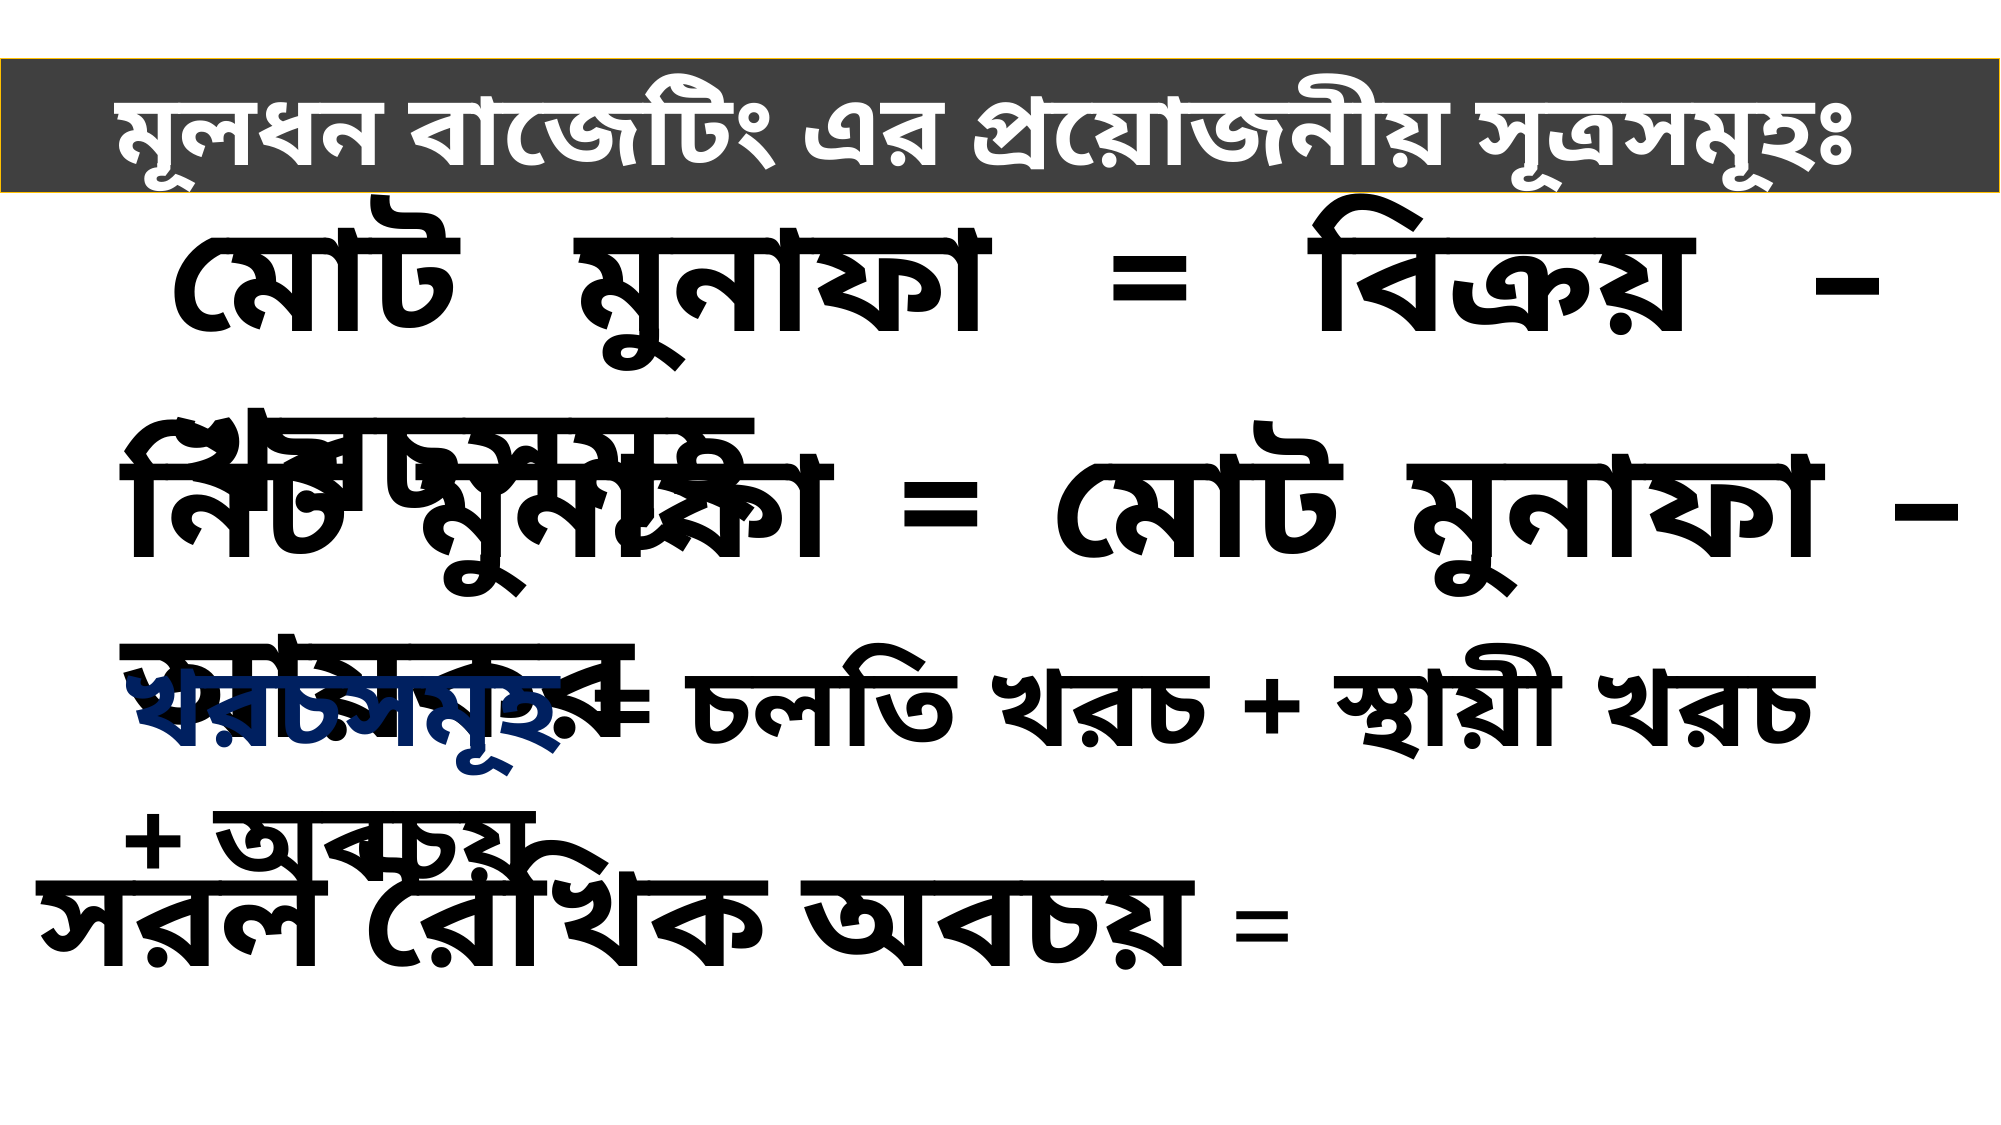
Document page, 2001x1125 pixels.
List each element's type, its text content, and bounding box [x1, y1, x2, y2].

text_box মূলধন বাজেটিং এর প্রয়োজনীয় সূত্রসমূহঃ [0, 58, 2000, 193]
text_box খরচসমূহ = চলতি খরচ + স্থায়ী খরচ + অবচয় [106, 625, 1831, 912]
text_box মোট মুনাফা = বিক্রয় – খরচসমূহ [153, 173, 1902, 550]
text_box নিট মুনাফা = মোট মুনাফা – আয়কর [106, 399, 1981, 775]
